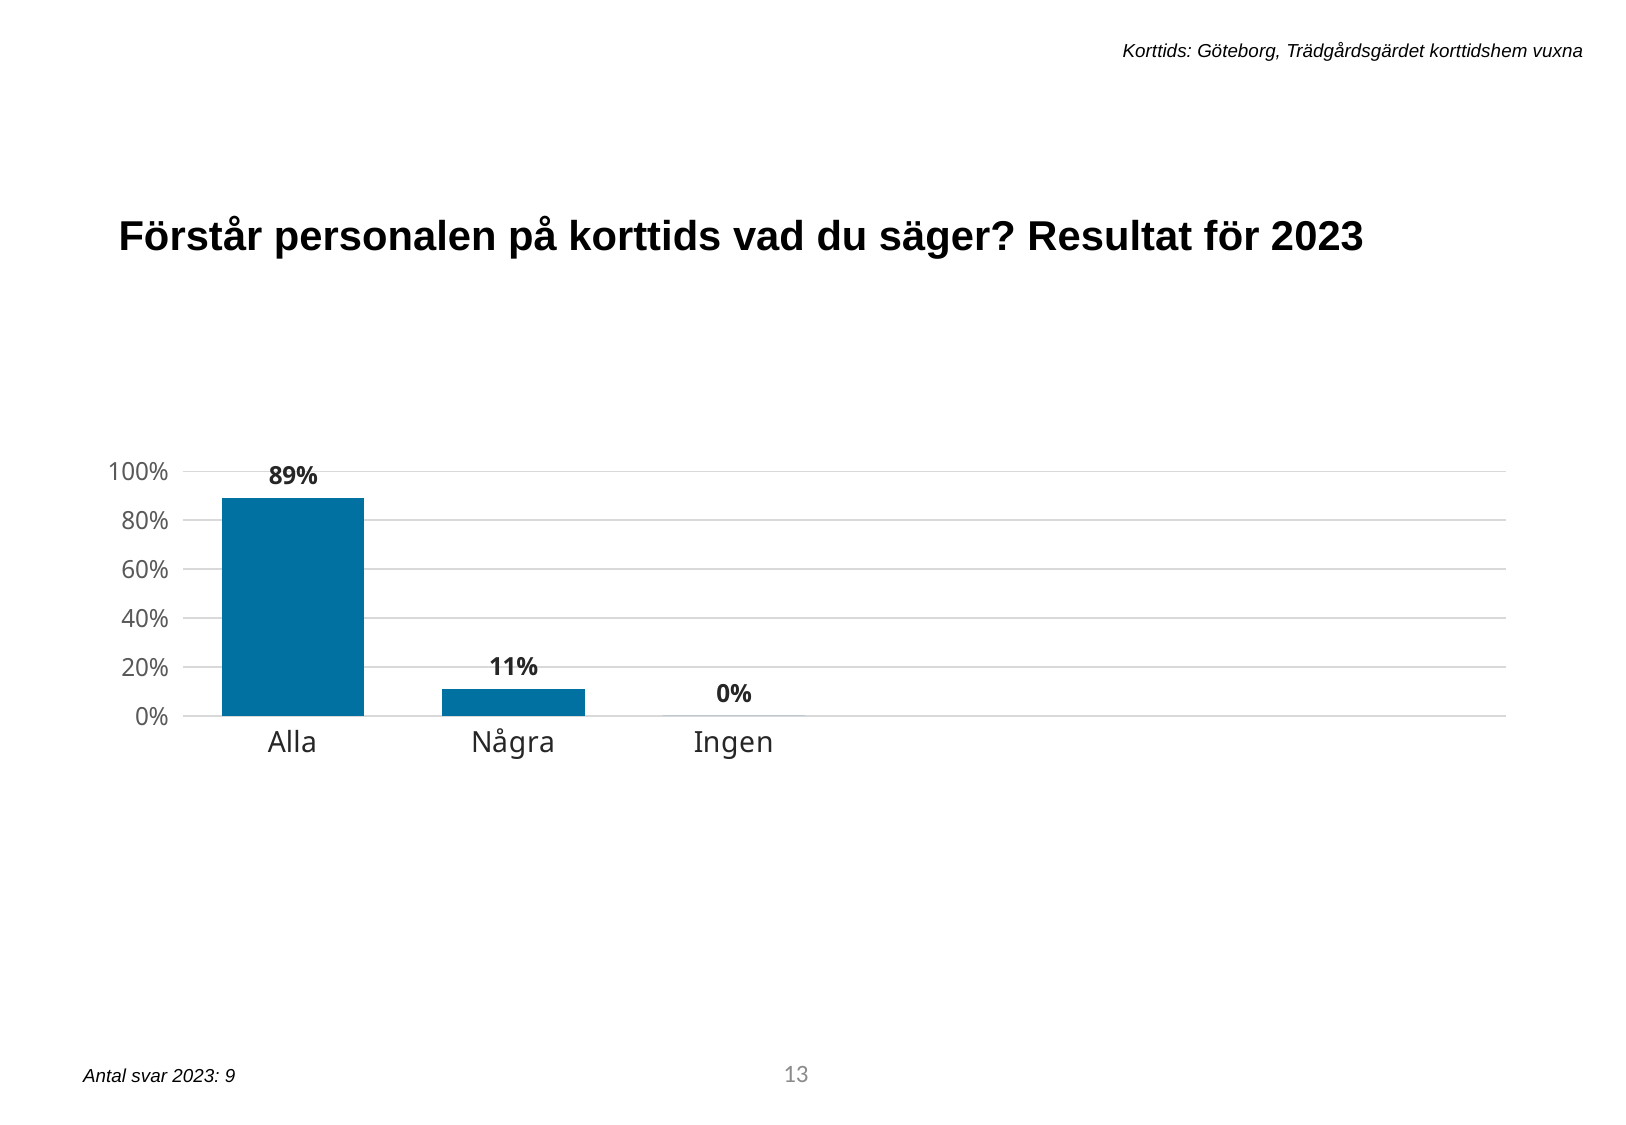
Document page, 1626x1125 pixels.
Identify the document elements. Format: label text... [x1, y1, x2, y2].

text_box Korttids: Göteborg, Trädgårdsgärdet korttidshem vuxna [269, 31, 1598, 69]
text_box Förstår personalen på korttids vad du säger? Resultat för 2023 [103, 191, 1514, 267]
slide_number 13 [458, 1042, 824, 1103]
chart [107, 380, 1518, 974]
text_box Antal svar 2023: 9 [68, 1056, 730, 1094]
